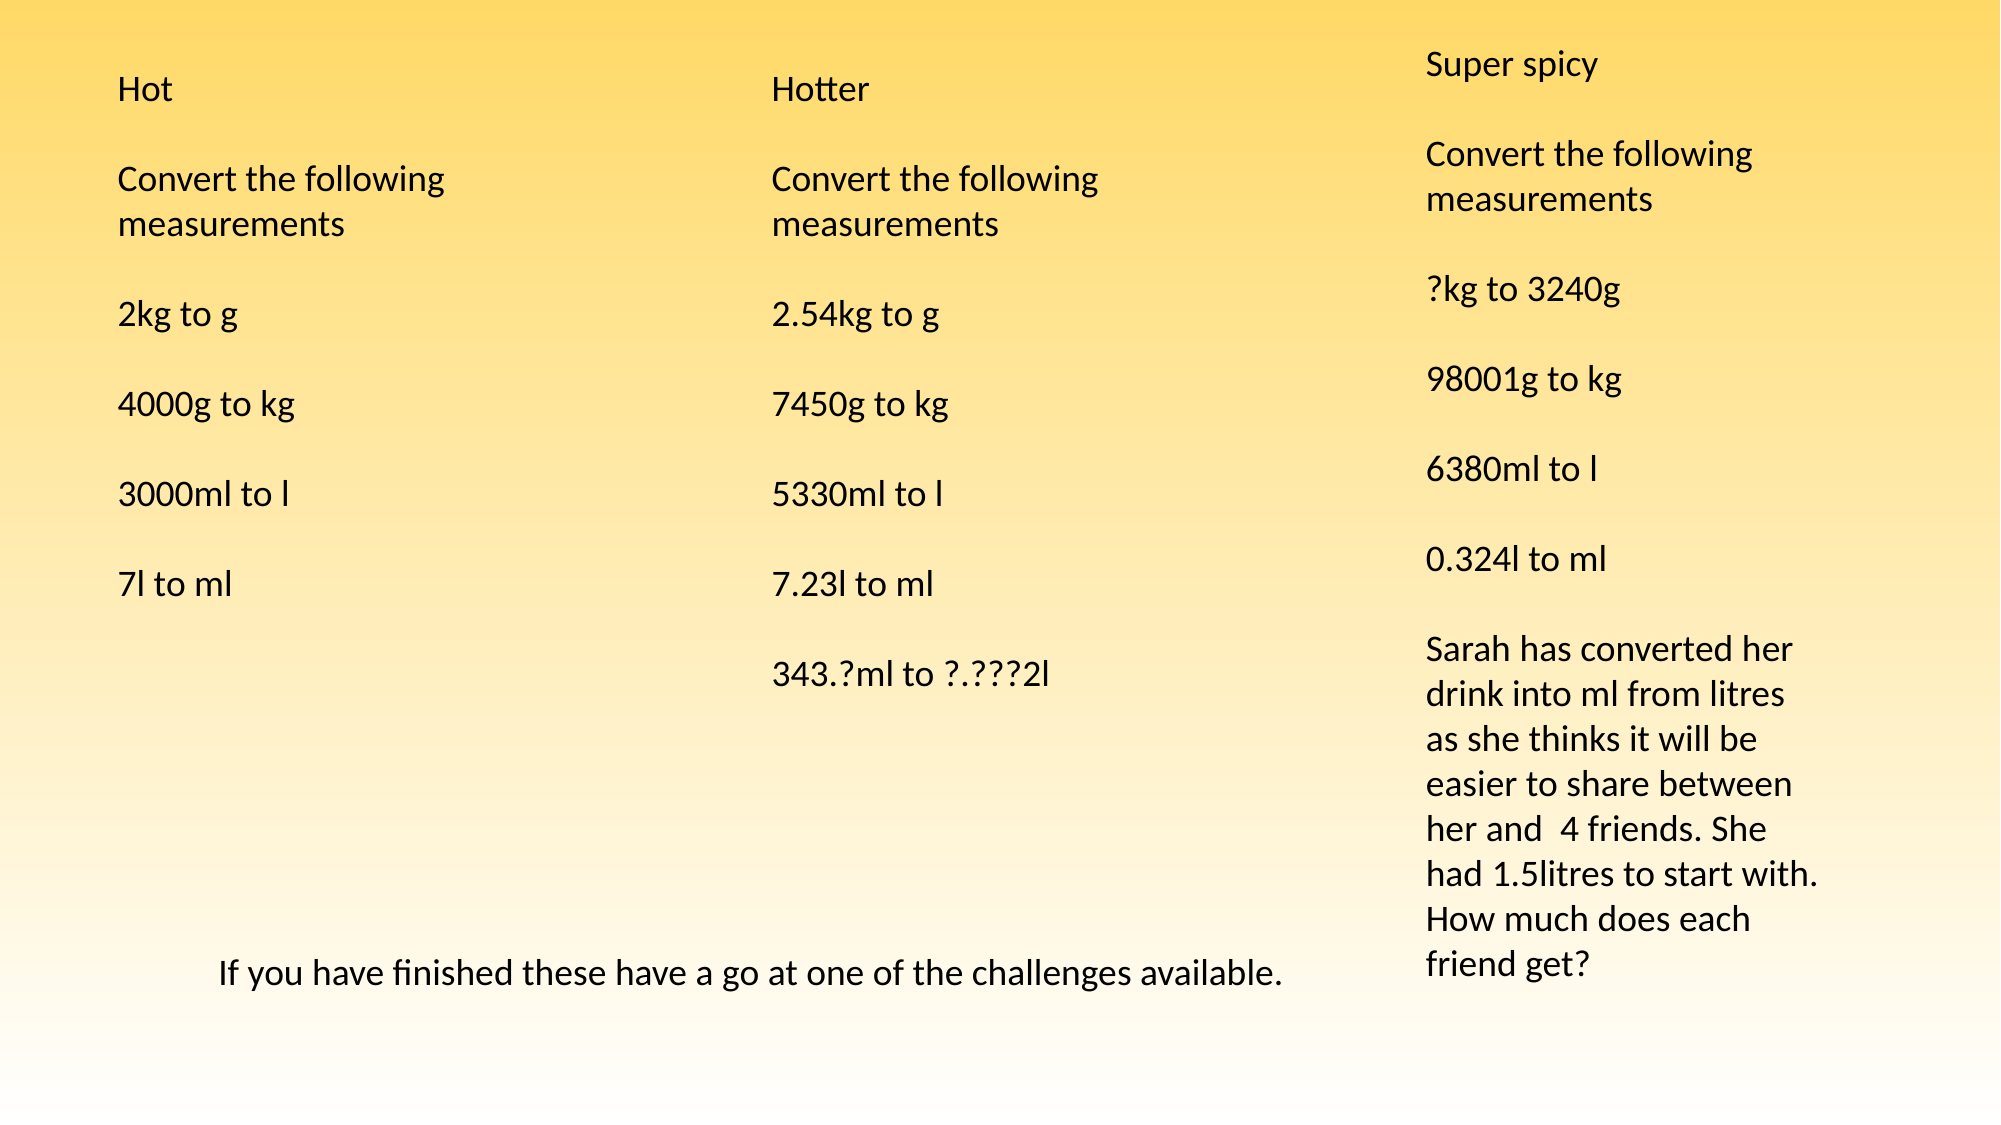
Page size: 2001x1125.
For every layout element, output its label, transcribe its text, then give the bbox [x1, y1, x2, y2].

text_box Hot Convert the following measurements 2kg to g 4000g to kg 3000ml to l 7l to ml [102, 56, 530, 747]
text_box Hotter Convert the following measurements 2.54kg to g 7450g to kg 5330ml to l 7.23l to ml 343.?ml to ?.???2l [756, 56, 1184, 837]
text_box If you have finished these have a go at one of the challenges available. [203, 940, 1411, 1001]
text_box Super spicy Convert the following measurements ?kg to 3240g 98001g to kg 6380ml to l 0.324l to ml Sarah has converted her drink into ml from litres as she thinks it will be easier to share between her and 4 friends. She had 1.5litres to start with. How much does each friend get? [1411, 31, 1838, 1082]
